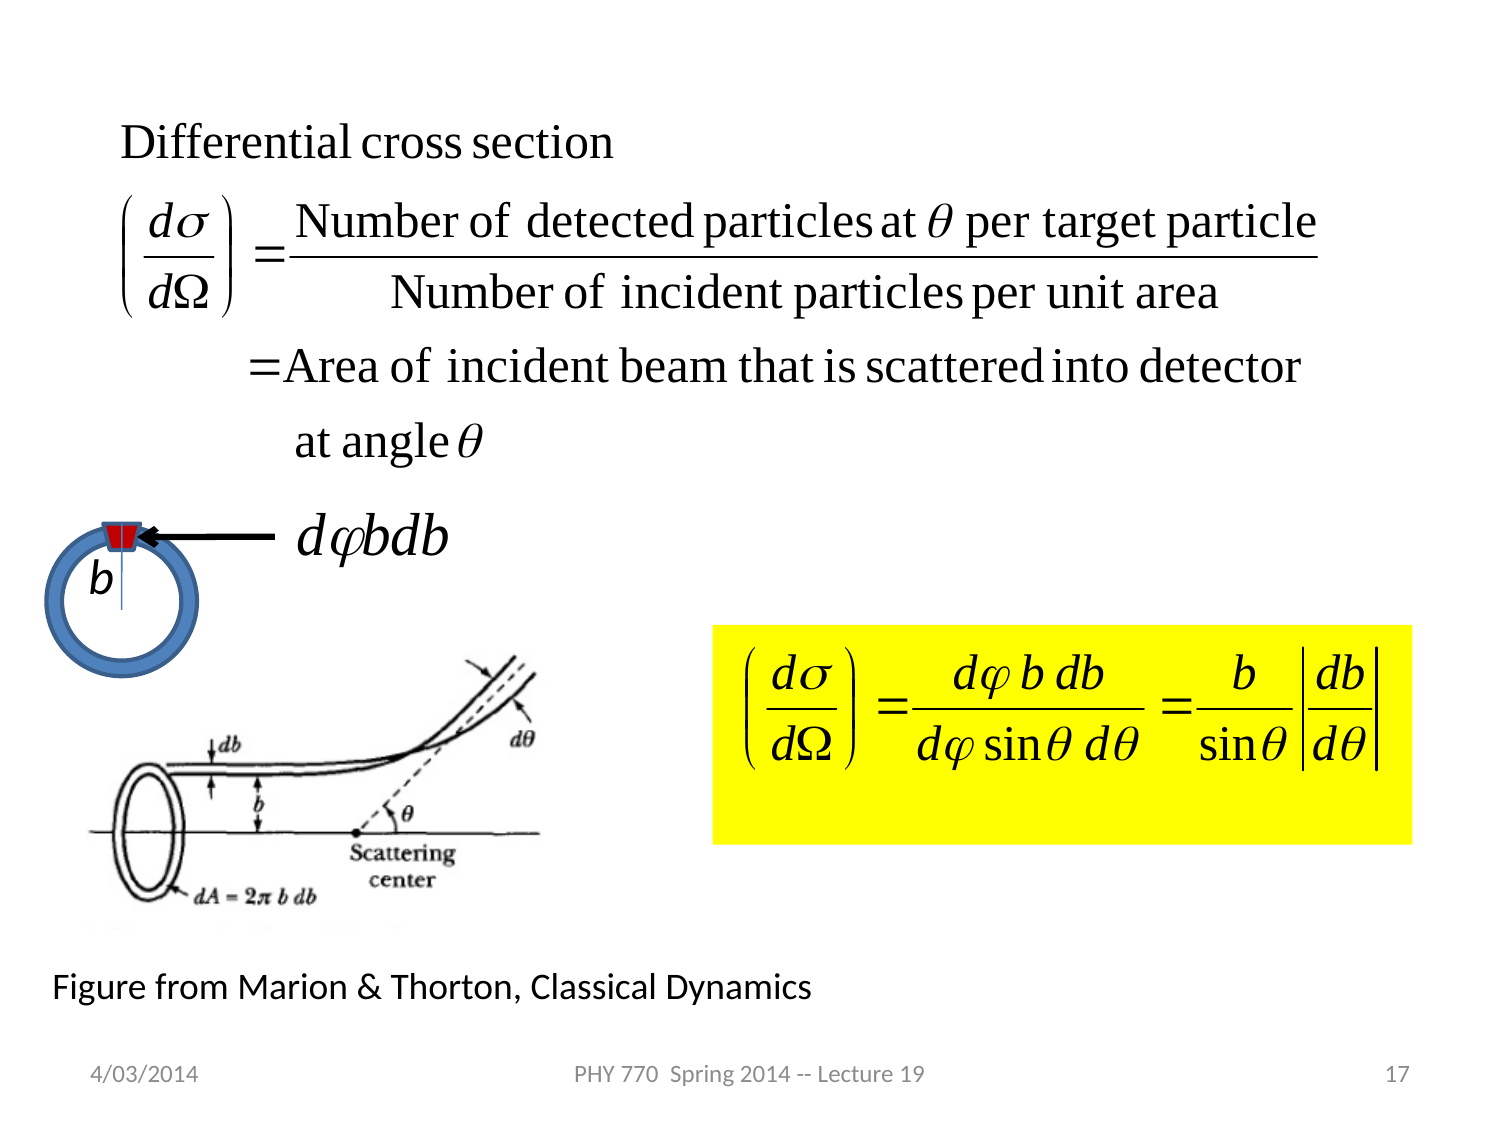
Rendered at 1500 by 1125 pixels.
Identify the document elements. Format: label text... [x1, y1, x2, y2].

text_box [78, 526, 104, 537]
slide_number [75, 1042, 425, 1103]
text_box b [74, 537, 104, 608]
text_box Figure from Marion & Thorton, Classical Dynamics [37, 955, 1288, 1015]
text_box [140, 526, 149, 534]
text_box [137, 544, 200, 608]
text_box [712, 624, 1413, 845]
text_box [101, 521, 143, 553]
text_box [44, 540, 74, 608]
footer PHY 770 Spring 2014 -- Lecture 19 [512, 1042, 988, 1103]
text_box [287, 499, 461, 581]
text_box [112, 112, 1330, 480]
picture [37, 609, 589, 930]
slide_number 17 [1074, 1042, 1425, 1103]
